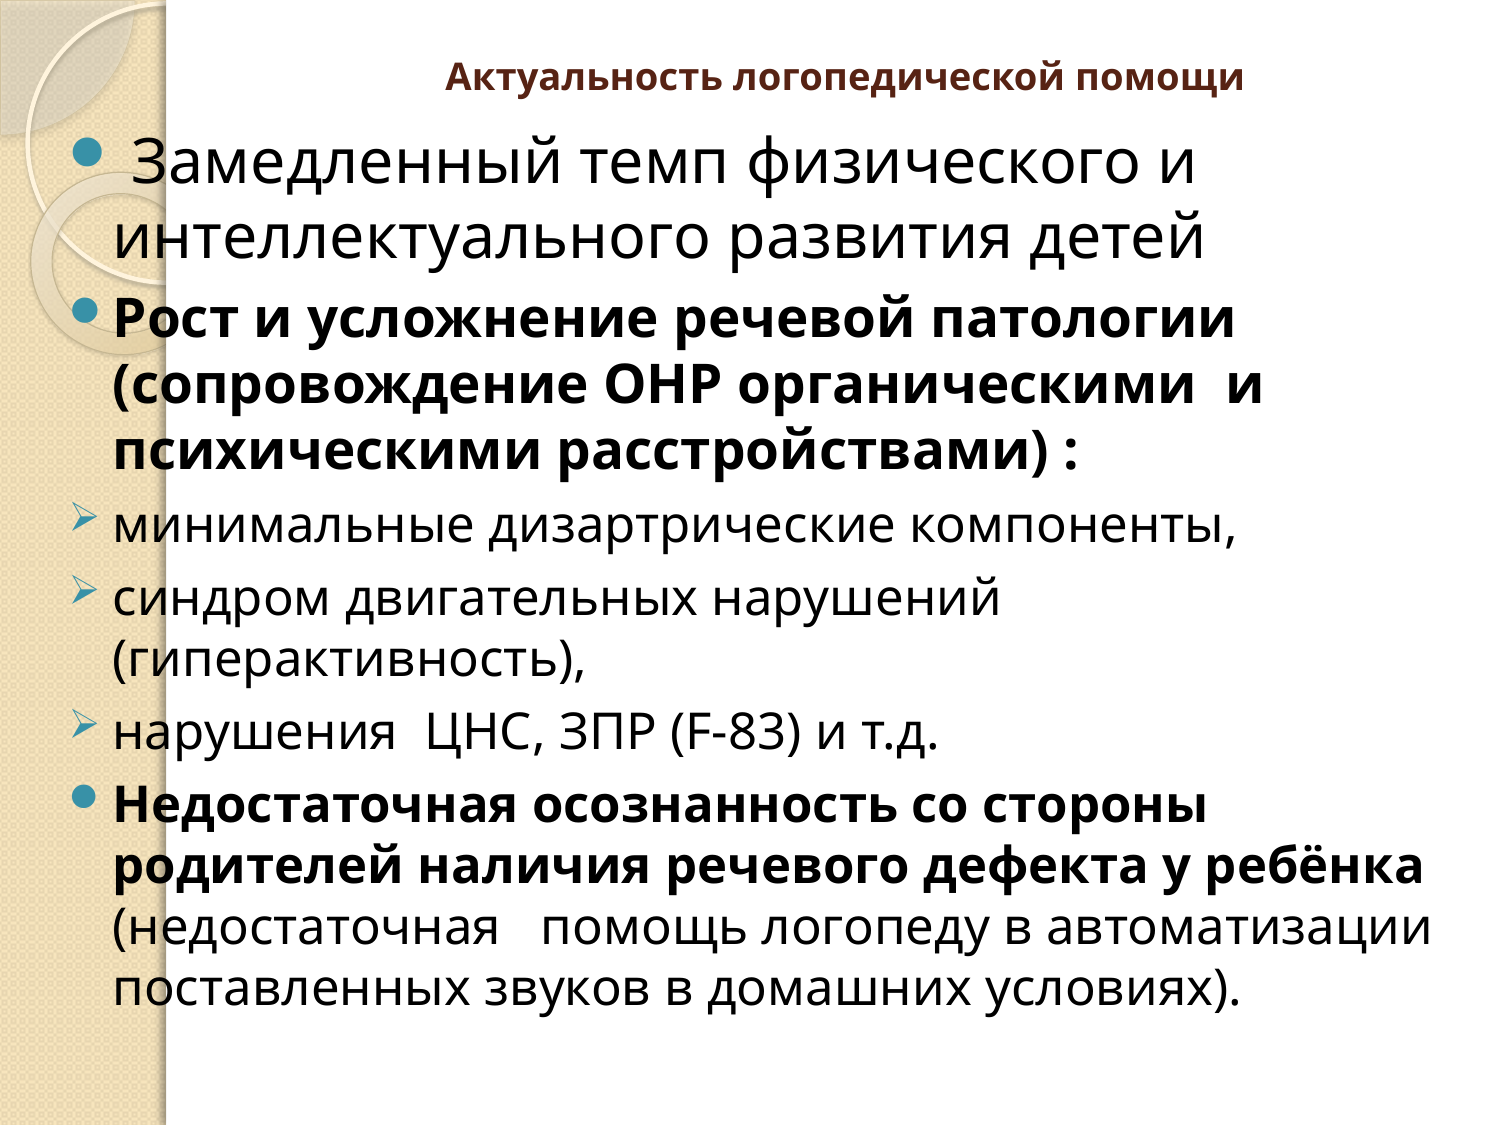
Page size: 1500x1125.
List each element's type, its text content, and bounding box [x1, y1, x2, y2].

title Актуальность логопедической помощи [235, 45, 1466, 113]
list Замедленный темп физического и интеллектуального развития детей Рост и усложнение речевой патологии (сопровождение ОНР органическими и психическими расстройствами) : минимальные дизартрические компоненты, синдром двигательных нарушений (гиперактивность), нарушения ЦНС, ЗПР (F-83) и т.д. Недостаточная осознанность со стороны родителей наличия речевого дефекта у ребёнка (недостаточная помощь логопеду в автоматизации поставленных звуков в домашних условиях). [41, 113, 1466, 1071]
